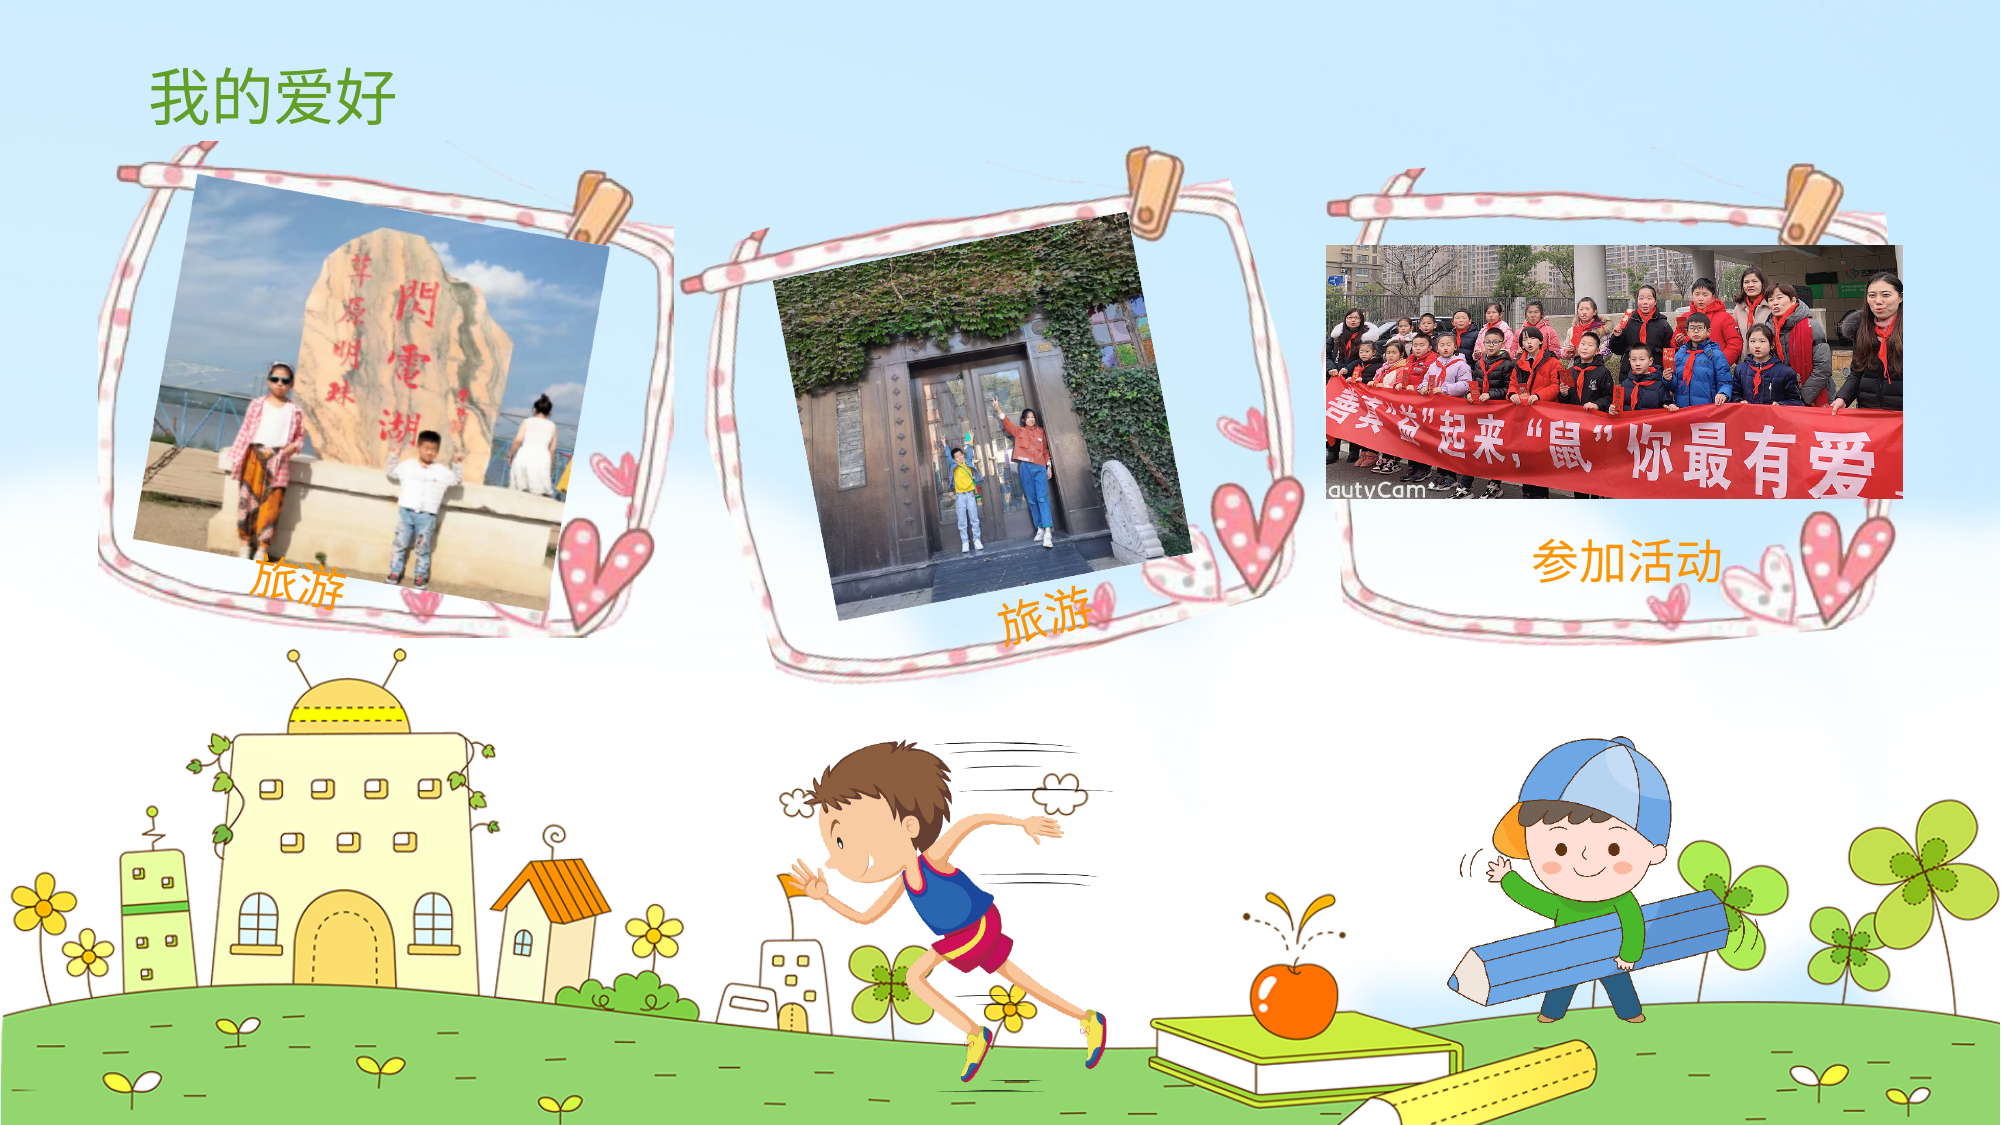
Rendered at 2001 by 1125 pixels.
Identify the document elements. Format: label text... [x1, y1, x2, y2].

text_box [1325, 151, 1901, 648]
picture [0, 0, 2001, 1125]
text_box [98, 141, 674, 638]
text_box 我的爱好 [133, 50, 414, 141]
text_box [712, 166, 1289, 664]
